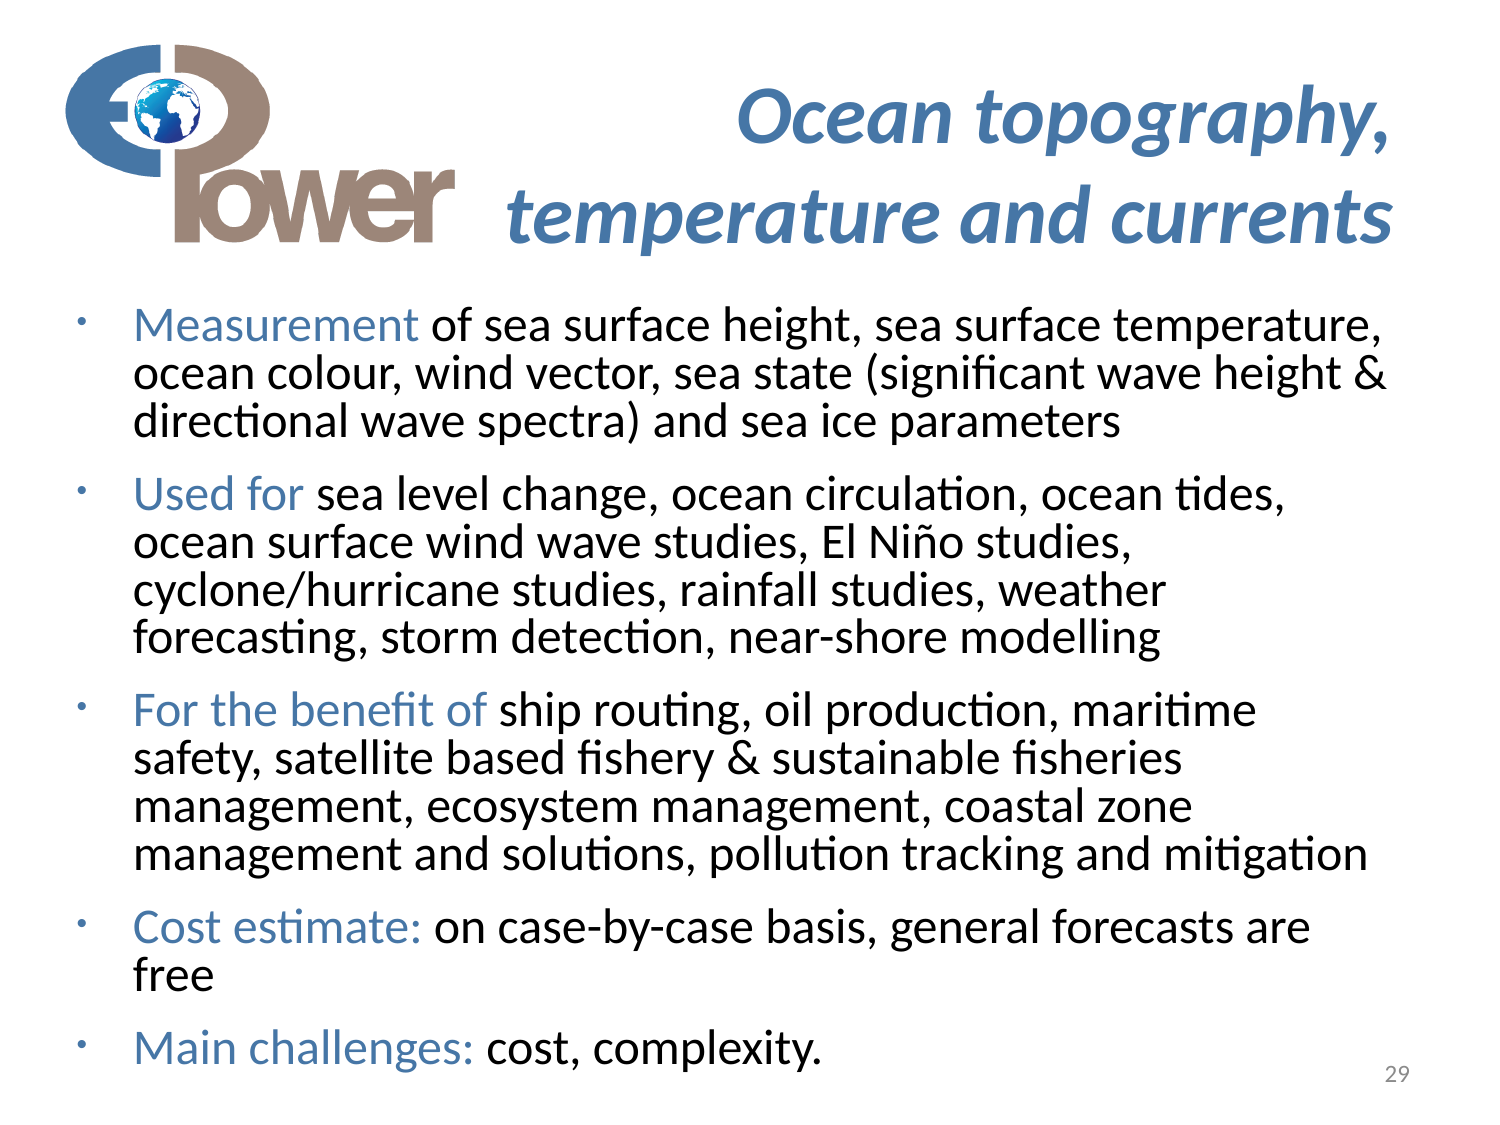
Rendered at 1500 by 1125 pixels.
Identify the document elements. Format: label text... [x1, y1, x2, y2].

text_box Ocean topography, temperature and currents [61, 53, 1409, 268]
picture [61, 41, 455, 244]
text_box Measurement of sea surface height, sea surface temperature, ocean colour, wind vector, sea state (significant wave height & directional wave spectra) and sea ice parameters Used for sea level change, ocean circulation, ocean tides, ocean surface wind wave studies, El Niño studies, cyclone/hurricane studies, rainfall studies, weather forecasting, storm detection, near-shore modelling For the benefit of ship routing, oil production, maritime safety, satellite based fishery & sustainable fisheries management, ecosystem management, coastal zone management and solutions, pollution tracking and mitigation Cost estimate: on case-by-case basis, general forecasts are free Main challenges: cost, complexity. [61, 295, 1409, 1075]
slide_number 29 [1074, 1042, 1425, 1103]
